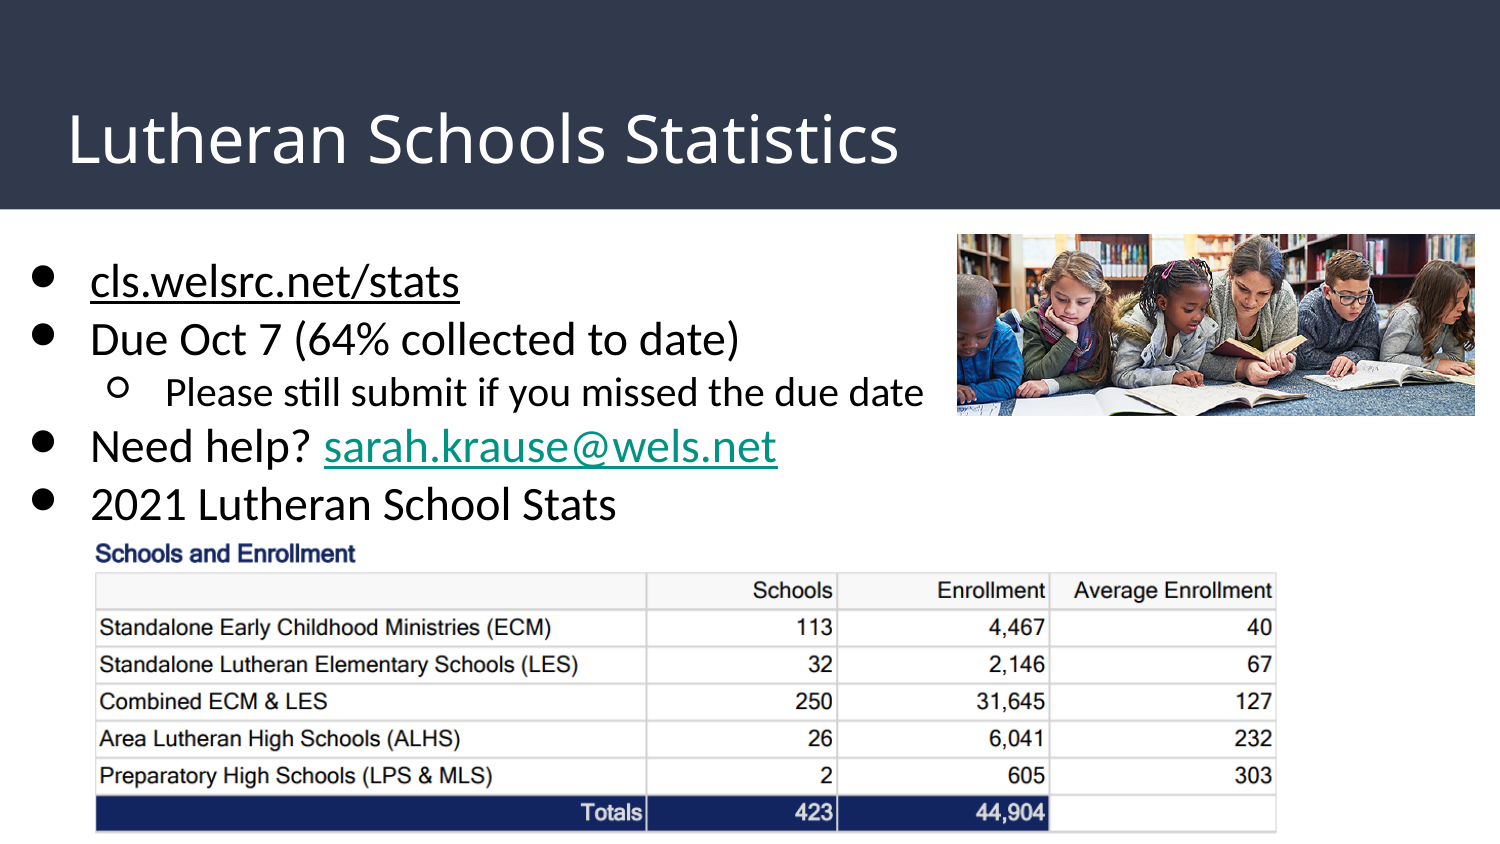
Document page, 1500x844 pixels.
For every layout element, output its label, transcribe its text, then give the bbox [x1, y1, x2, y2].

picture [86, 531, 1294, 844]
text_box cls.welsrc.net/stats Due Oct 7 (64% collected to date) Please still submit if you missed the due date Need help? sarah.krause@wels.net 2021 Lutheran School Stats [0, 234, 1449, 844]
picture [957, 234, 1476, 416]
title Lutheran Schools Statistics [51, 82, 1449, 185]
